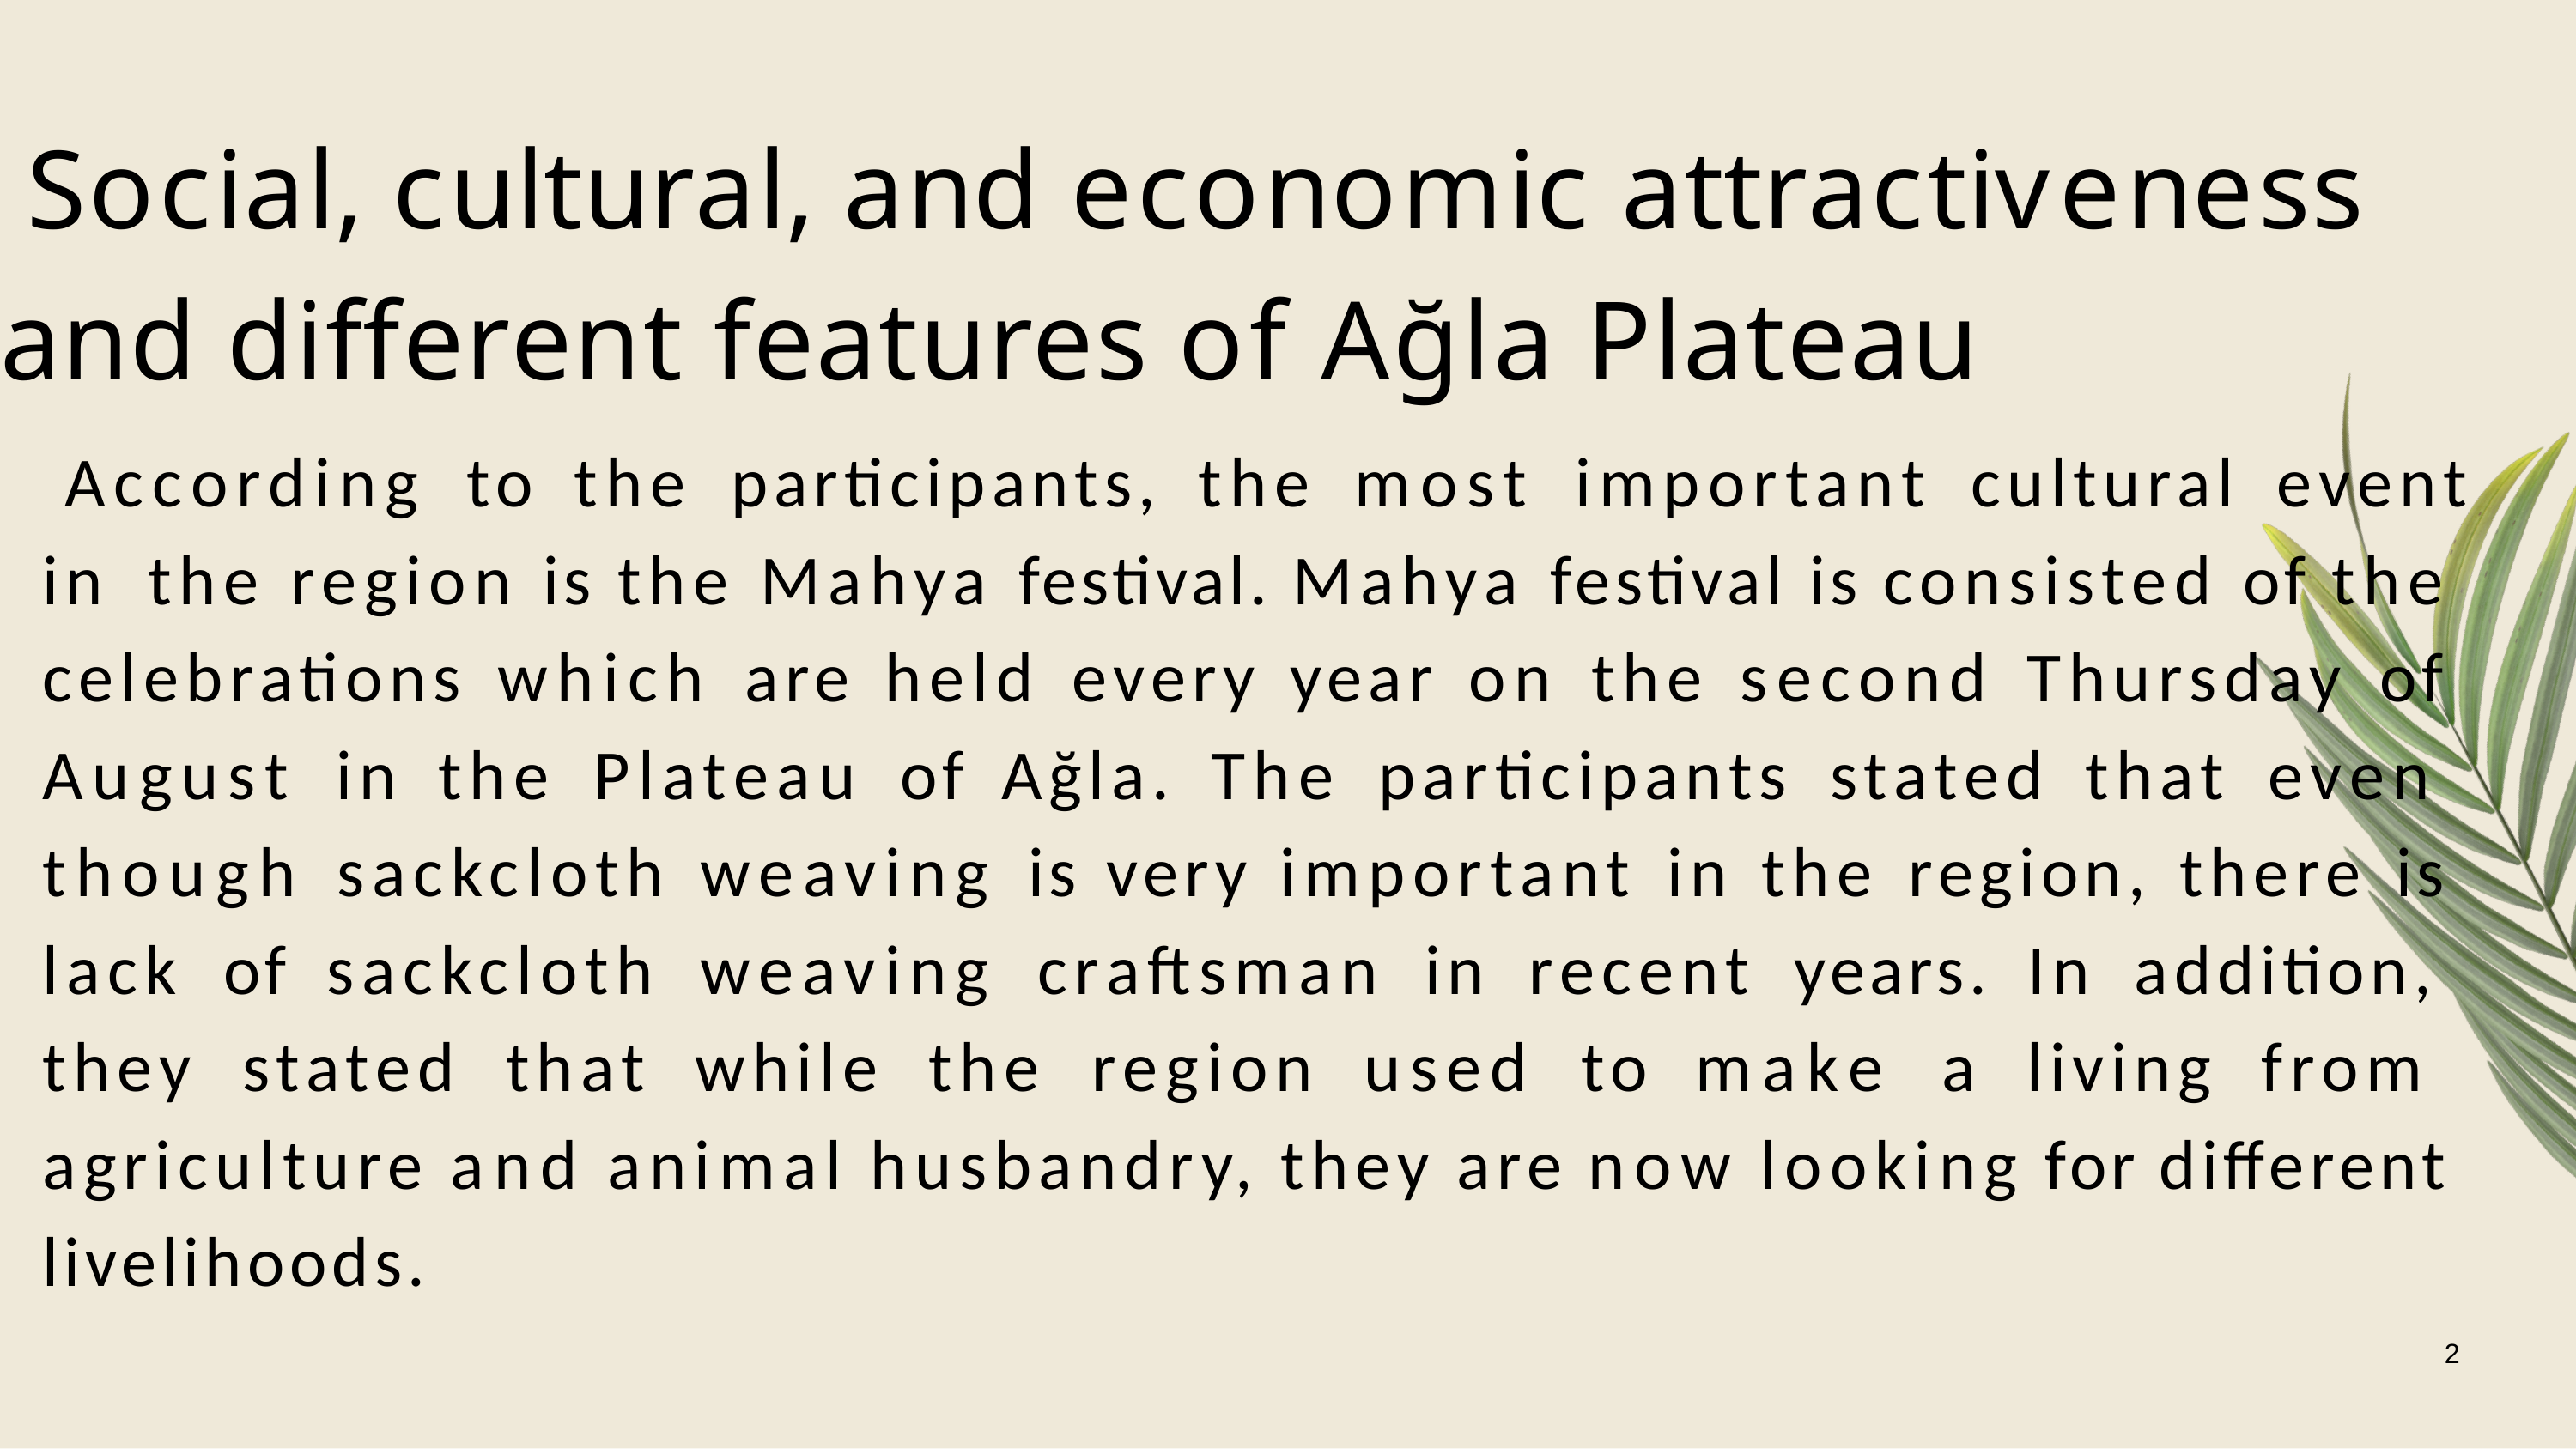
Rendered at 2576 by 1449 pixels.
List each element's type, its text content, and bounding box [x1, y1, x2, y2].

text_box and different features of Ağla Plateau [0, 270, 2012, 402]
title Social, cultural, and economic attractiveness [24, 118, 2438, 363]
text_box According to the participants, the most important cultural event in the region is the Mahya festival. Mahya festival is consisted of the celebrations which are held every year on the second Thursday of August in the Plateau of Ağla. The participants stated that even though sackcloth weaving is very important in the region, there is lack of sackcloth weaving craftsman in recent years. In addition, they stated that while the region used to make a living from agriculture and animal husbandry, they are now looking for different livelihoods. [40, 421, 2034, 1300]
picture [2038, 149, 2576, 1449]
